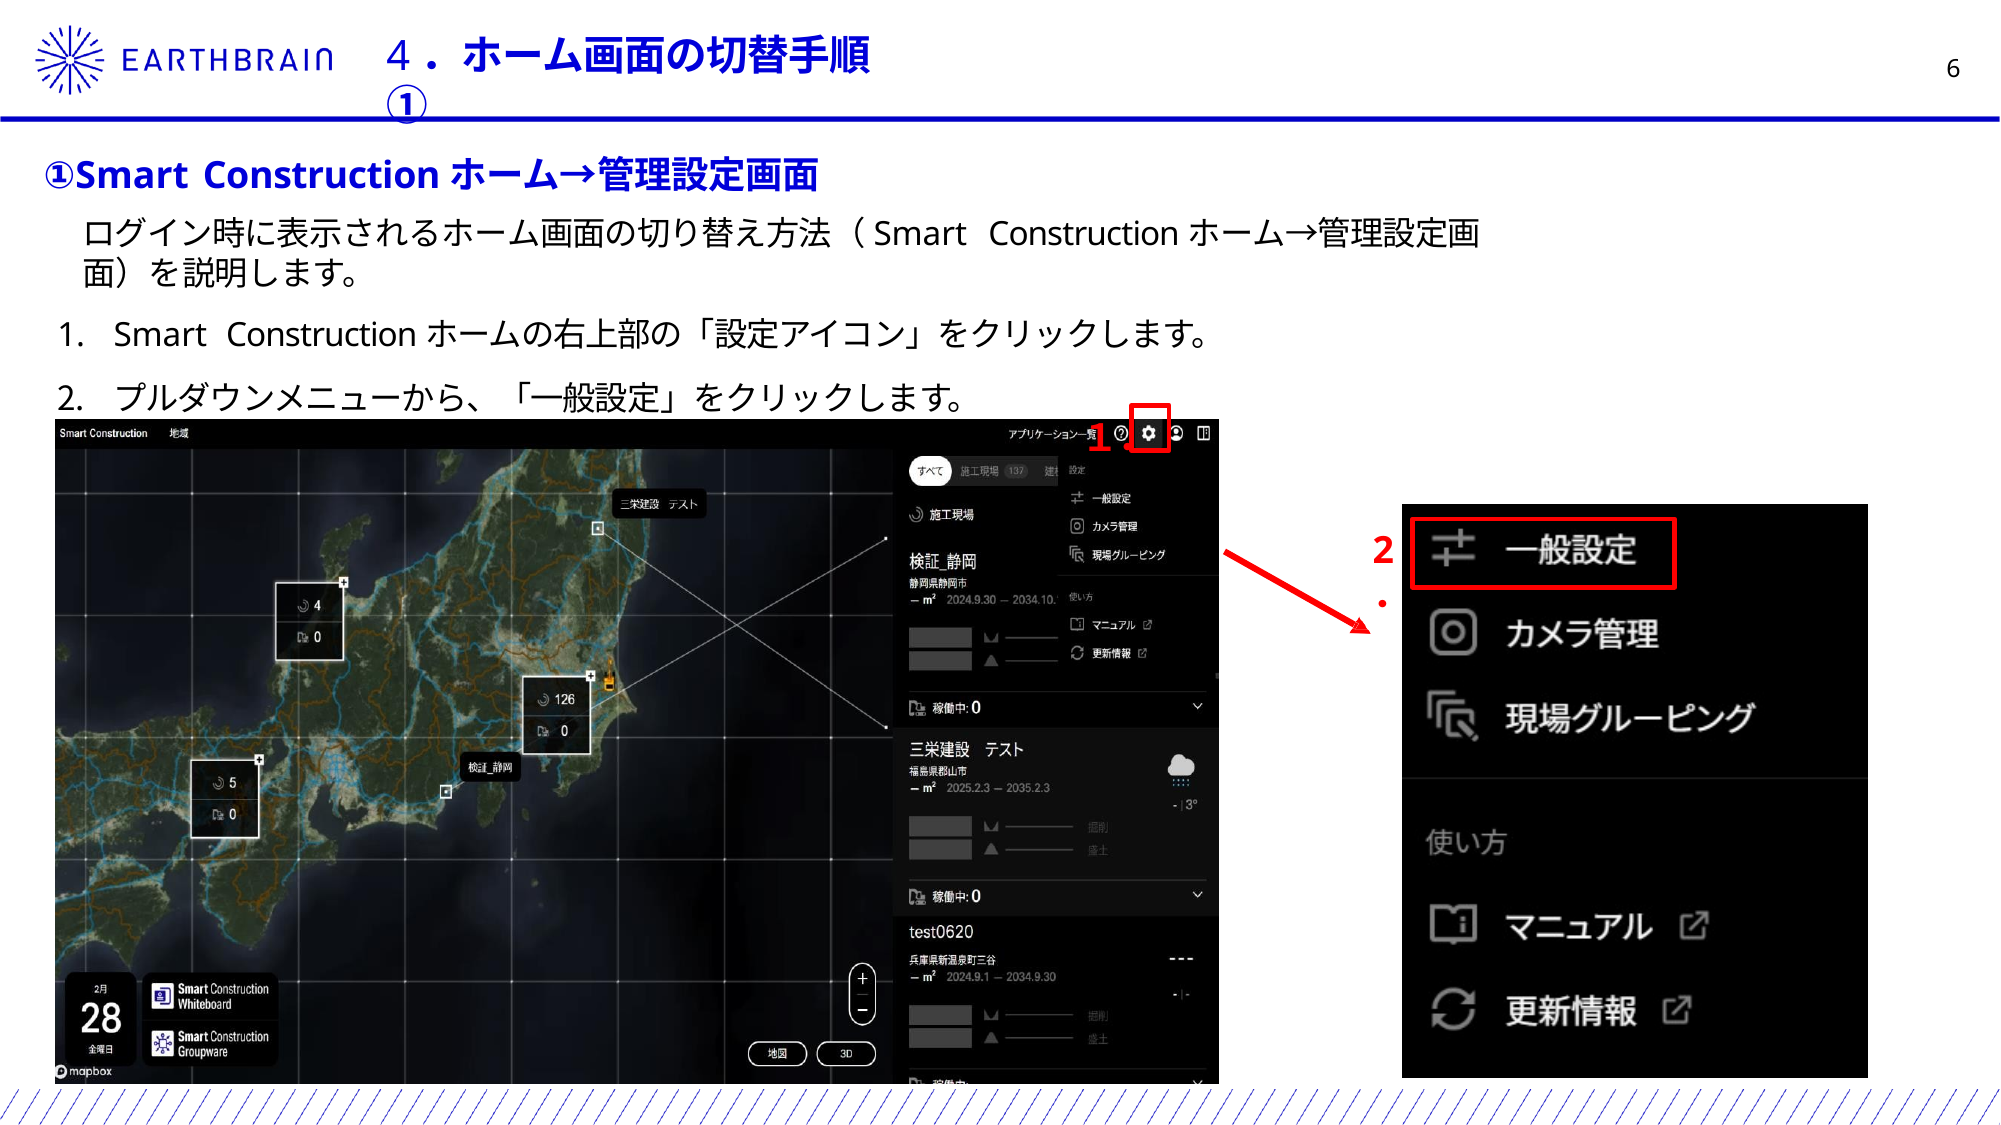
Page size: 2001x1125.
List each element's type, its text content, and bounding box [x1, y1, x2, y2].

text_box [1402, 504, 1868, 1079]
title 4．ホーム画面の切替手順① [384, 26, 885, 113]
picture [0, 115, 2000, 122]
text_box ①Smart Constructionホーム→管理設定画面 ログイン時に表示されるホーム画面の切り替え方法（Smart Constructionホーム→管理設定画面）を説明します。 Smart Constructionホームの右上部の「設定アイコン」をクリックします。 プルダウンメニューから、「一般設定」をクリックします。 １． [41, 133, 1537, 402]
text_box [0, 402, 2000, 1125]
picture [35, 25, 332, 96]
text_box 6 [1944, 50, 1964, 83]
